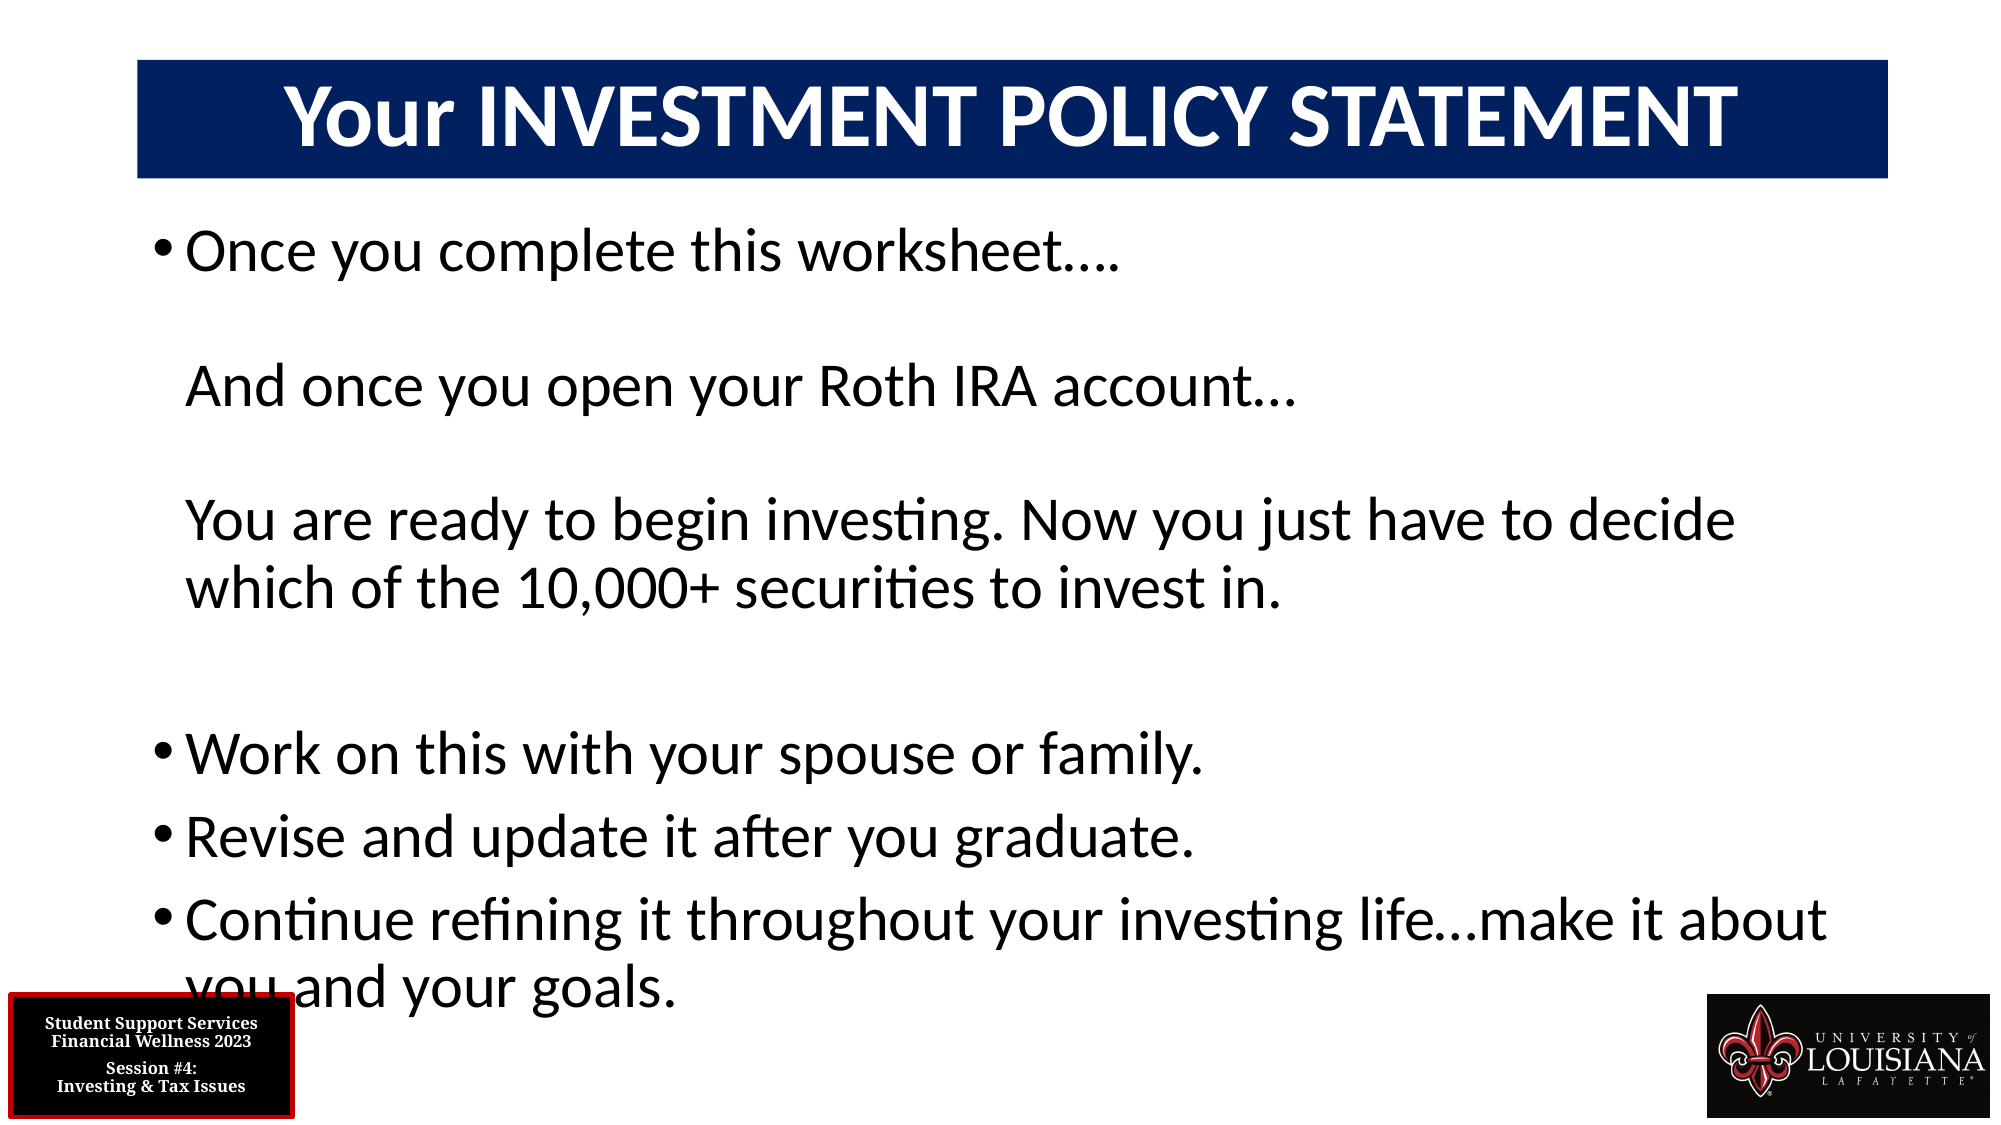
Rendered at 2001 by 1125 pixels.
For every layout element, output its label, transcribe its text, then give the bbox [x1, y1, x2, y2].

picture [1707, 994, 1990, 1118]
text_box Your INVESTMENT POLICY STATEMENT [137, 59, 1888, 179]
list Once you complete this worksheet…. And once you open your Roth IRA account… You are ready to begin investing. Now you just have to decide which of the 10,000+ securities to invest in. Work on this with your spouse or family. Revise and update it after you graduate. Continue refining it throughout your investing life…make it about you and your goals. [137, 210, 1863, 1033]
